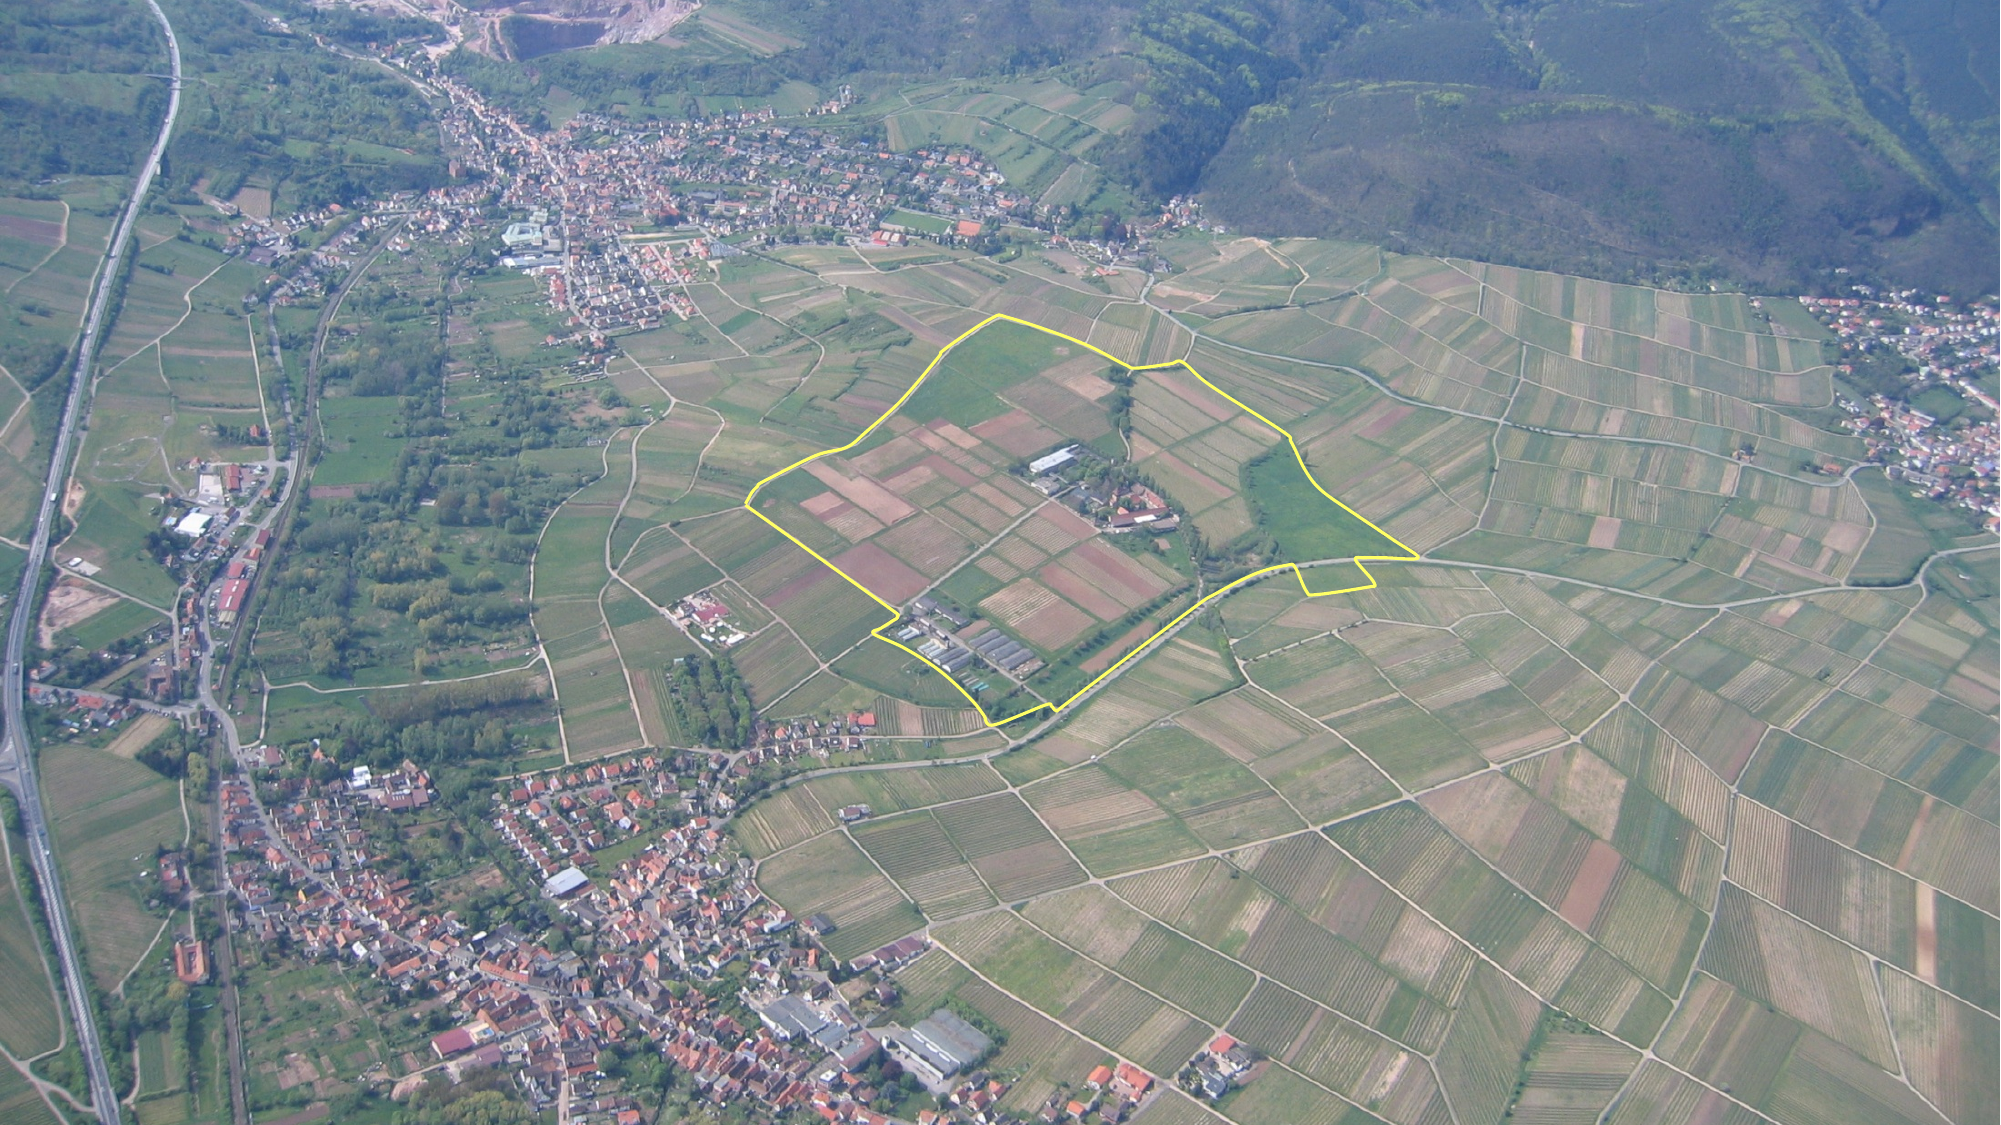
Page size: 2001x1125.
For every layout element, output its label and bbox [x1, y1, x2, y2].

list [0, 0, 2000, 1125]
